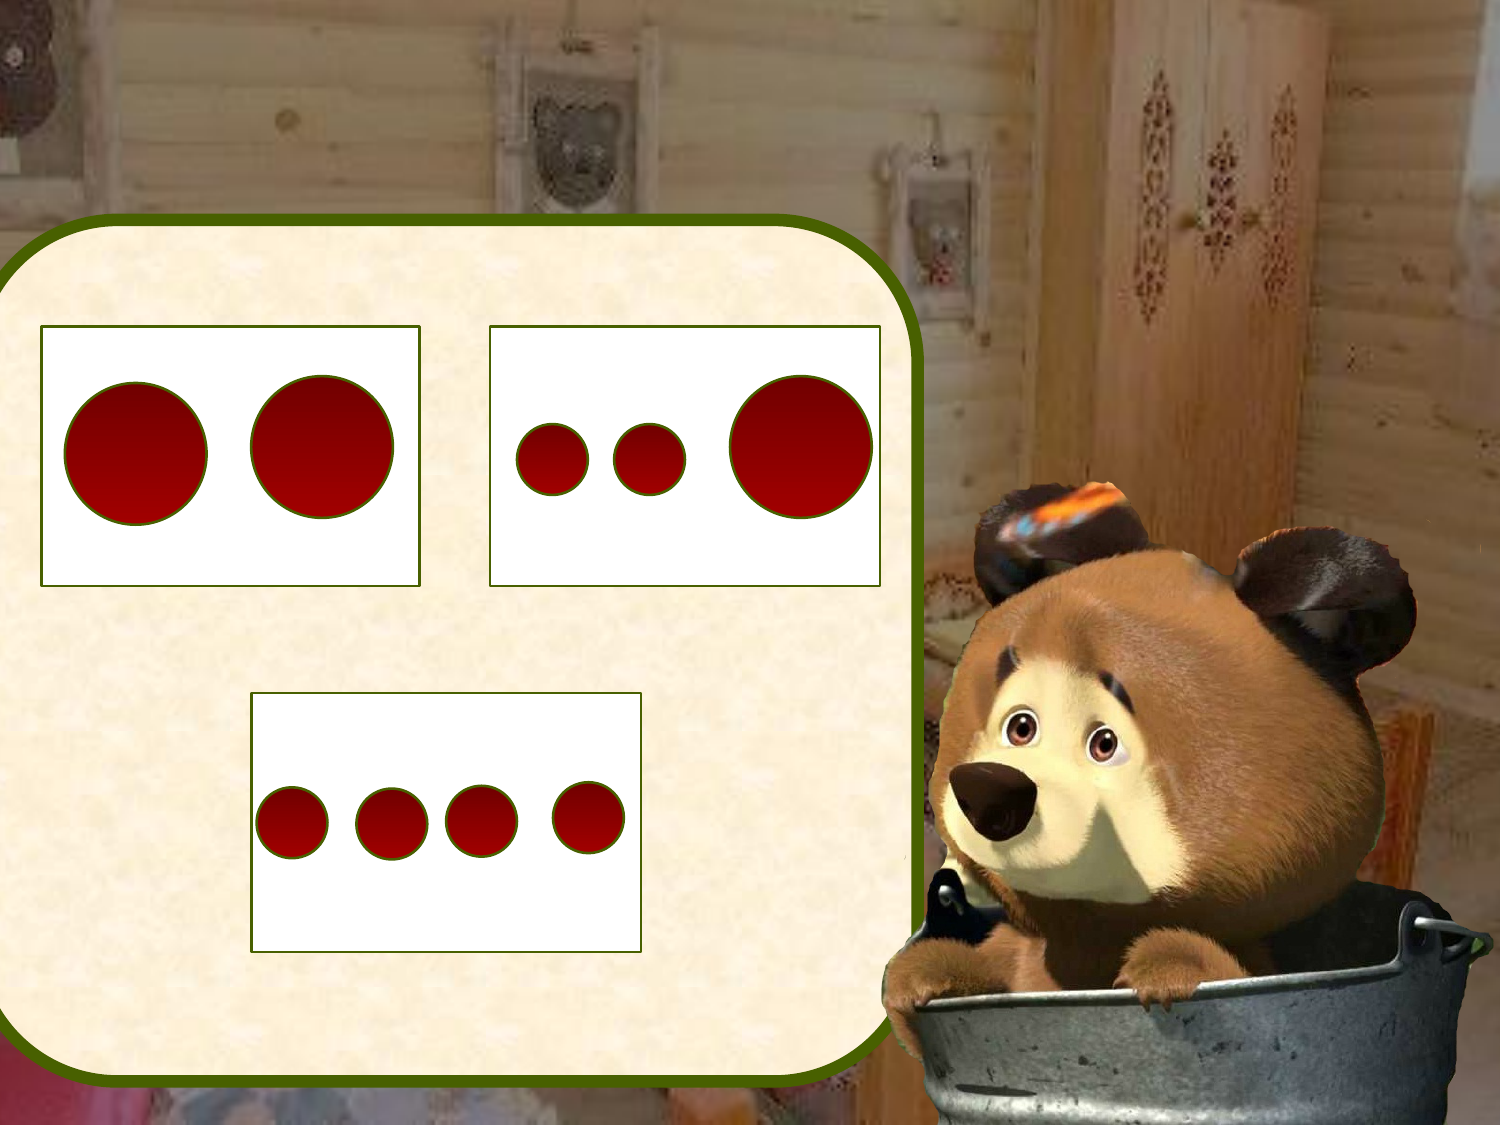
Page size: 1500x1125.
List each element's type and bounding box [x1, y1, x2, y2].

text_box [489, 325, 881, 587]
picture [0, 0, 1500, 1125]
text_box [41, 325, 420, 587]
text_box [250, 692, 642, 953]
